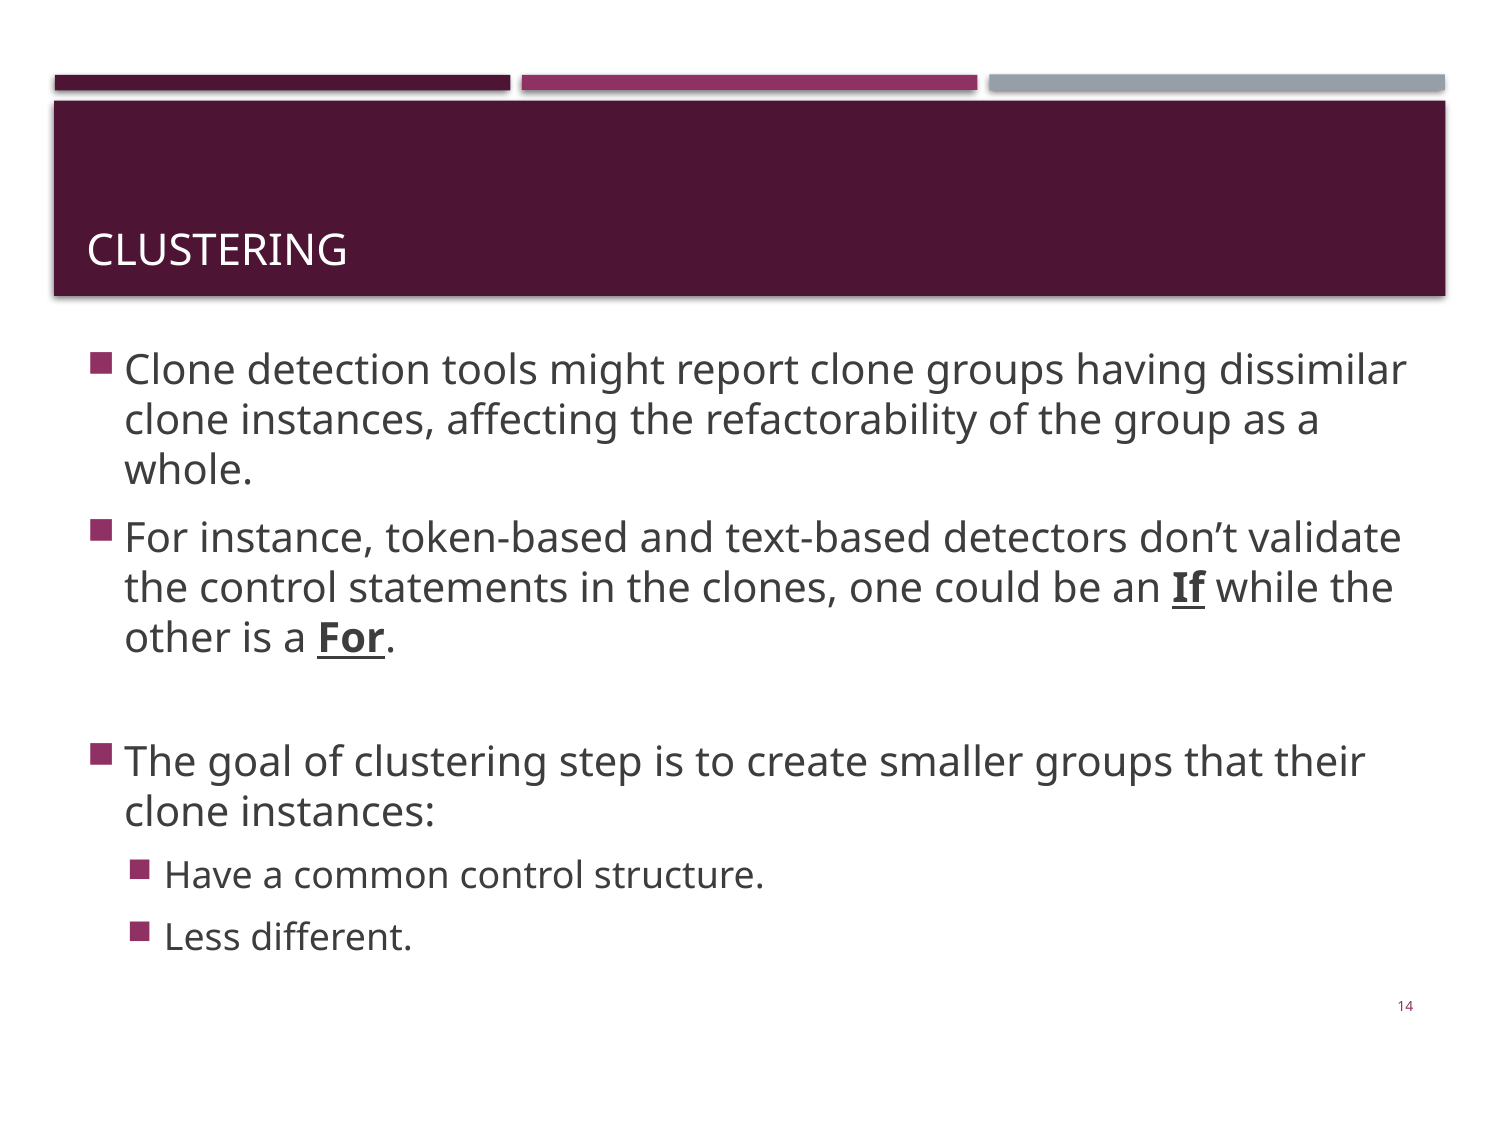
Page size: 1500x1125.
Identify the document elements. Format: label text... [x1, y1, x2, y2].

list Clone detection tools might report clone groups having dissimilar clone instances, affecting the refactorability of the group as a whole. For instance, token-based and text-based detectors don’t validate the control statements in the clones, one could be an If while the other is a For. The goal of clustering step is to create smaller groups that their clone instances: Have a common control structure. Less different. [71, 335, 1429, 949]
slide_number 14 [1298, 977, 1429, 1037]
title Clustering [71, 115, 1429, 282]
